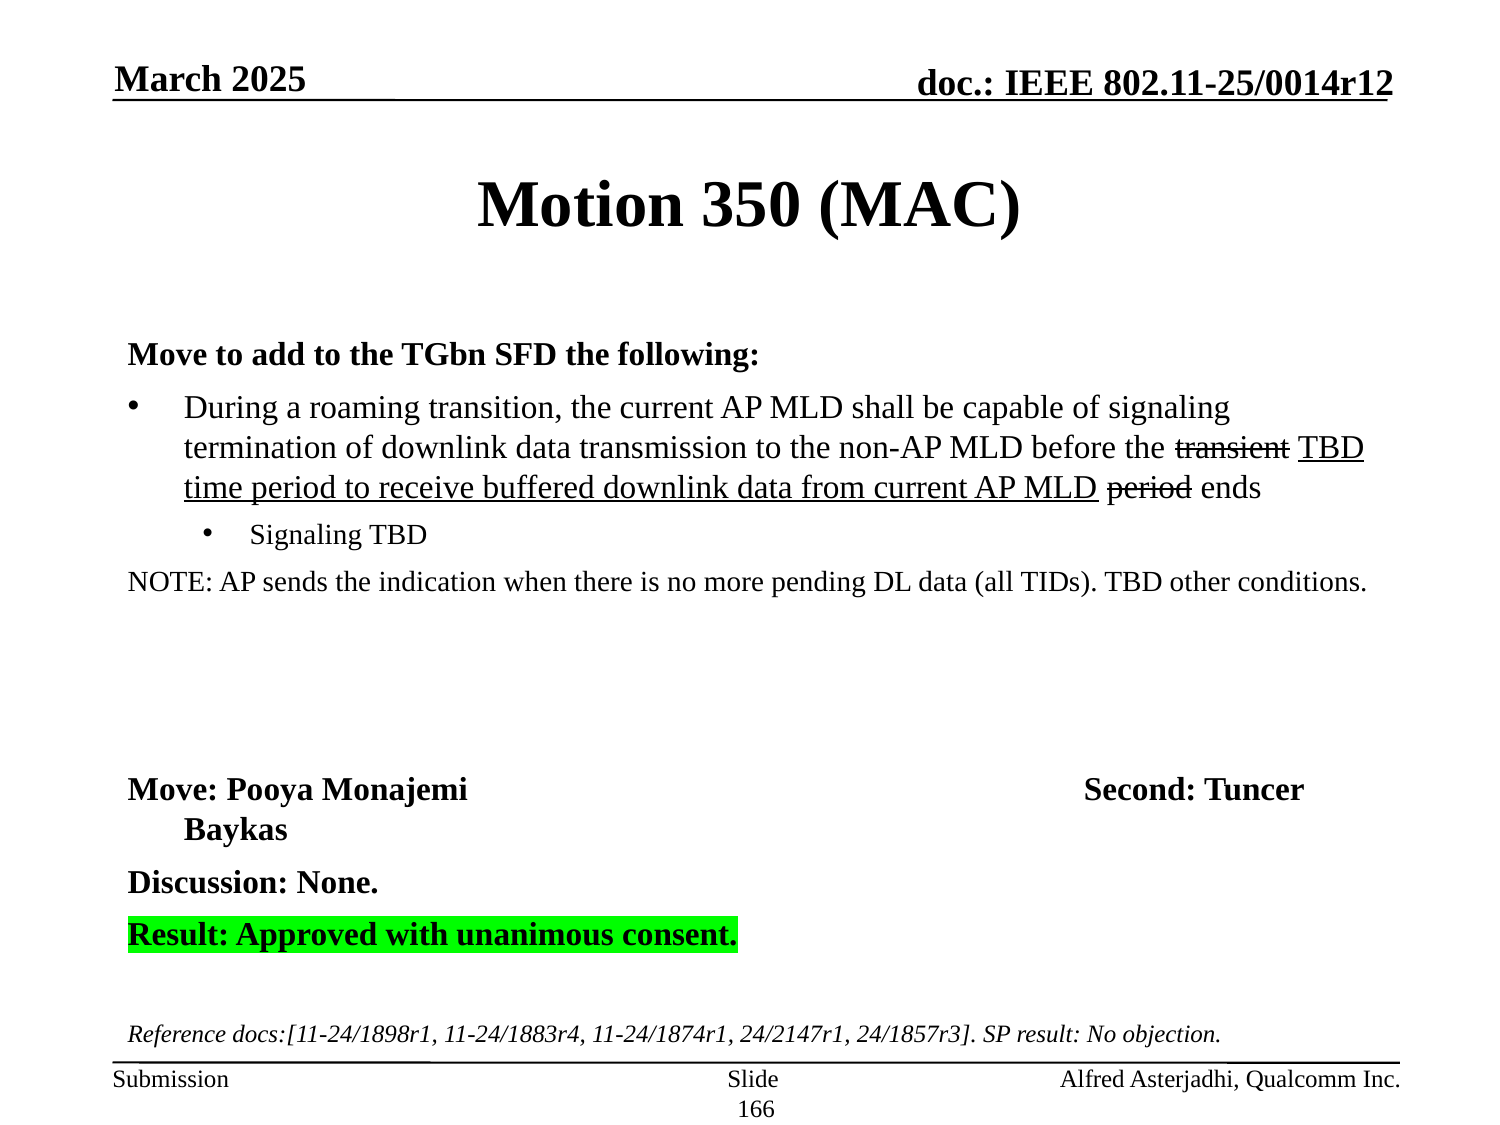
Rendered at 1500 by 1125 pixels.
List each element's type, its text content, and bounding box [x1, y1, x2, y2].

slide_number Slide 166 [712, 1061, 800, 1123]
footer Alfred Asterjadhi, Qualcomm Inc. [878, 1061, 1402, 1093]
list Move to add to the TGbn SFD the following: During a roaming transition, the current AP MLD shall be capable of signaling termination of downlink data transmission to the non-AP MLD before the transient TBD time period to receive buffered downlink data from current AP MLD period ends Signaling TBD NOTE: AP sends the indication when there is no more pending DL data (all TIDs). TBD other conditions. Move: Pooya Monajemi Second: Tuncer Baykas Discussion: None. Result: Approved with unanimous consent. Reference docs:[11-24/1898r1, 11-24/1883r4, 11-24/1874r1, 24/2147r1, 24/1857r3]. SP result: No objection. [112, 324, 1388, 1063]
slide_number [114, 54, 423, 100]
title Motion 350 (MAC) [112, 112, 1388, 288]
